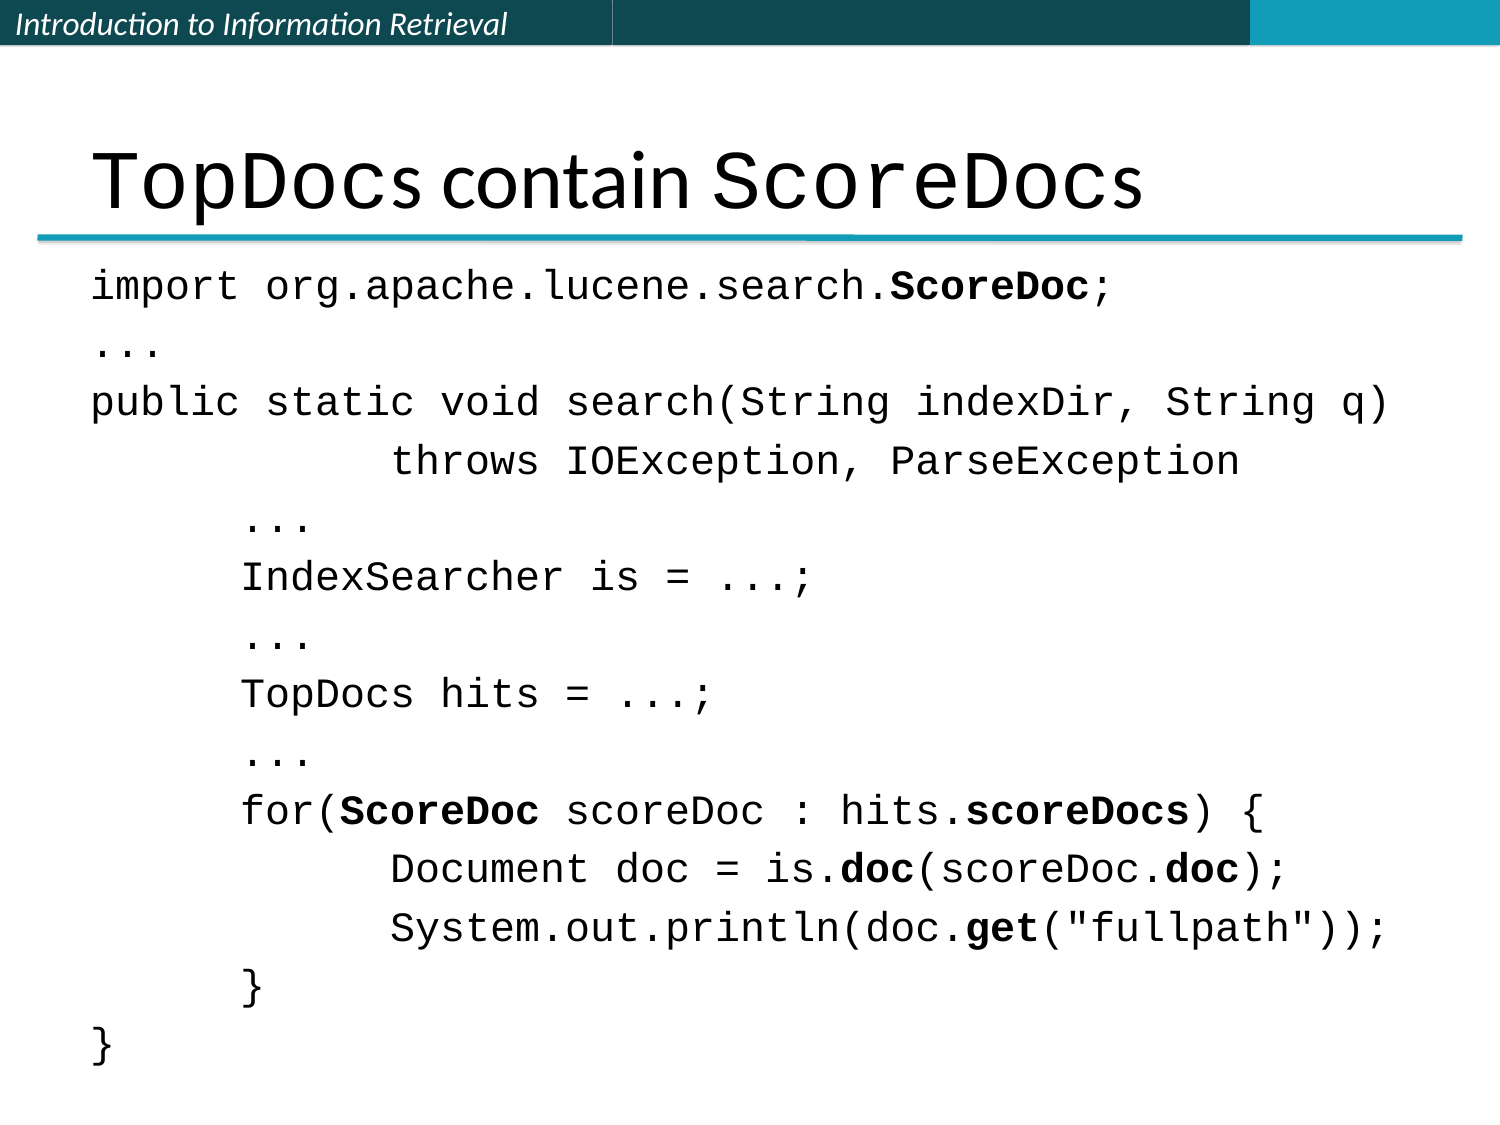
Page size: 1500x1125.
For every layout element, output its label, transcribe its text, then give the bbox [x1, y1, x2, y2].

title TopDocs contain ScoreDocs [74, 44, 1426, 233]
list import org.apache.lucene.search.ScoreDoc; ... public static void search(String indexDir, String q) throws IOException, ParseException ... IndexSearcher is = ...; ... TopDocs hits = ...; ... for(ScoreDoc scoreDoc : hits.scoreDocs) { Document doc = is.doc(scoreDoc.doc); System.out.println(doc.get("fullpath")); } } [74, 249, 1426, 1125]
